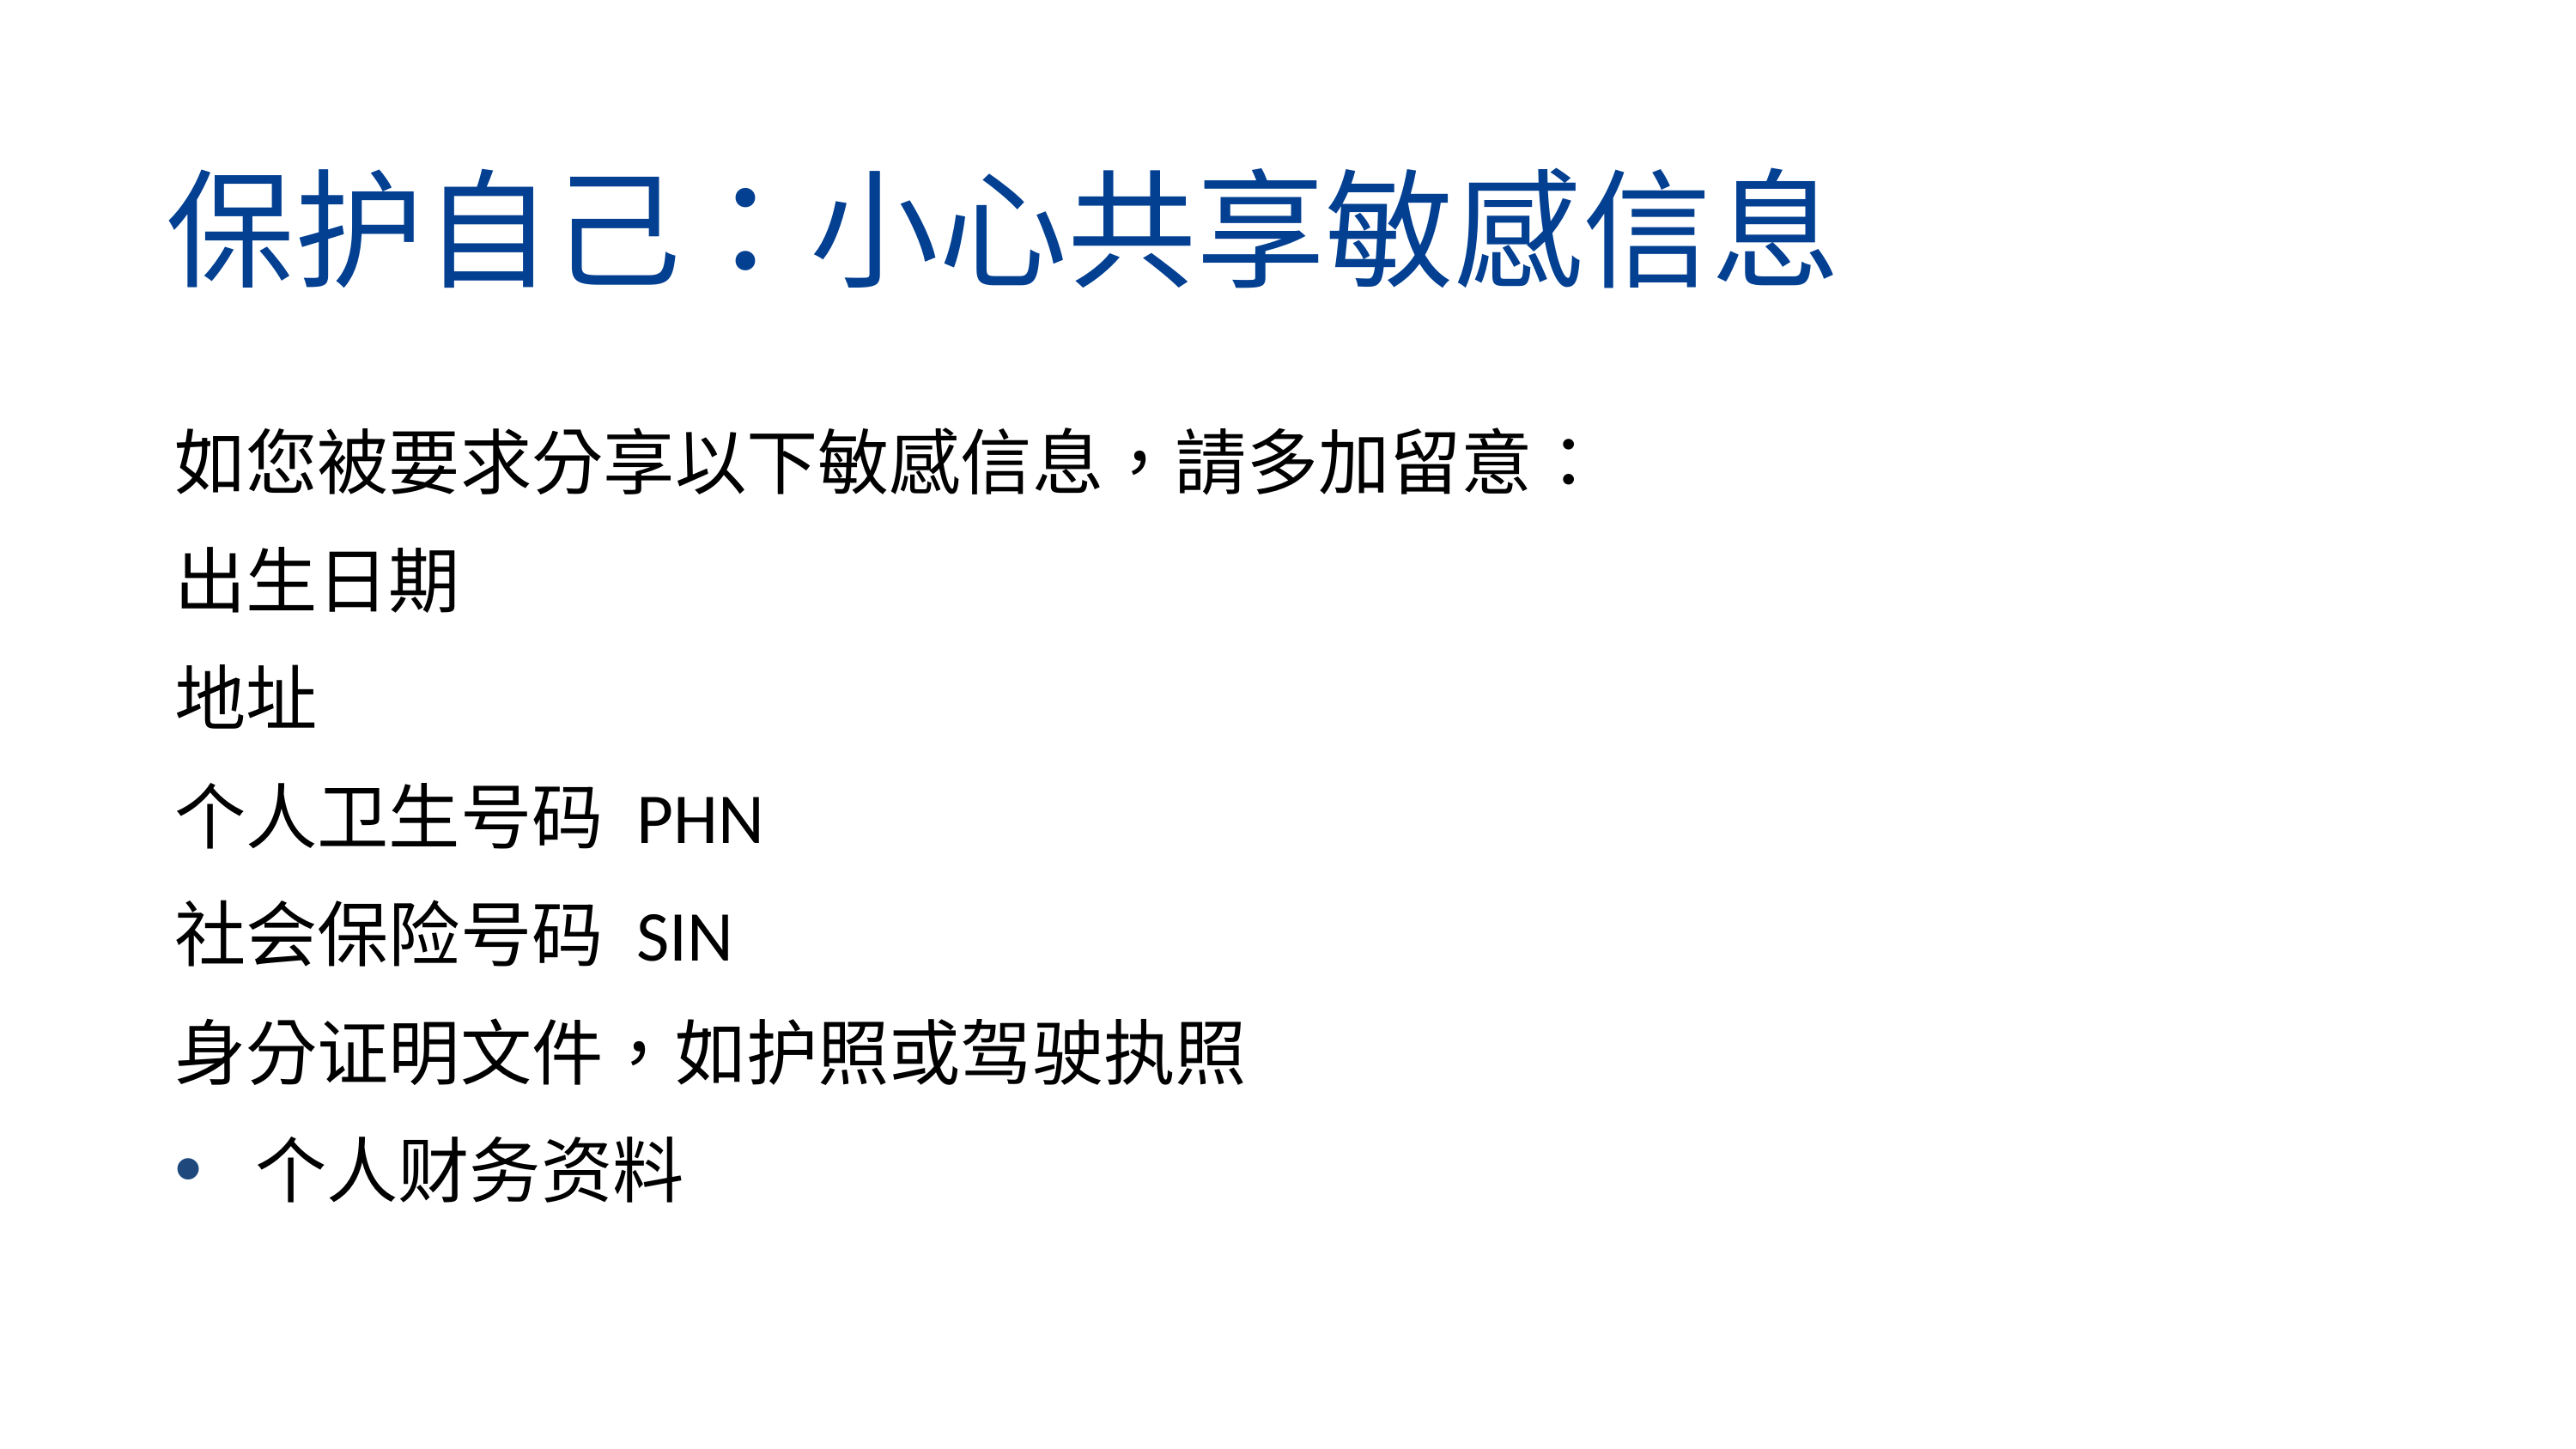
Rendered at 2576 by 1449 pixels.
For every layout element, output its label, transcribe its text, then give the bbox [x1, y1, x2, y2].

text_box 保护自己：小心共享敏感信息 [166, 149, 2342, 279]
text_box 如您被要求分享以下敏感信息，請多加留意： 出生日期 地址 个人卫生号码 PHN 社会保险号码 SIN 身分证明文件，如护照或驾驶执照 个人财务资料 [166, 417, 2389, 1300]
